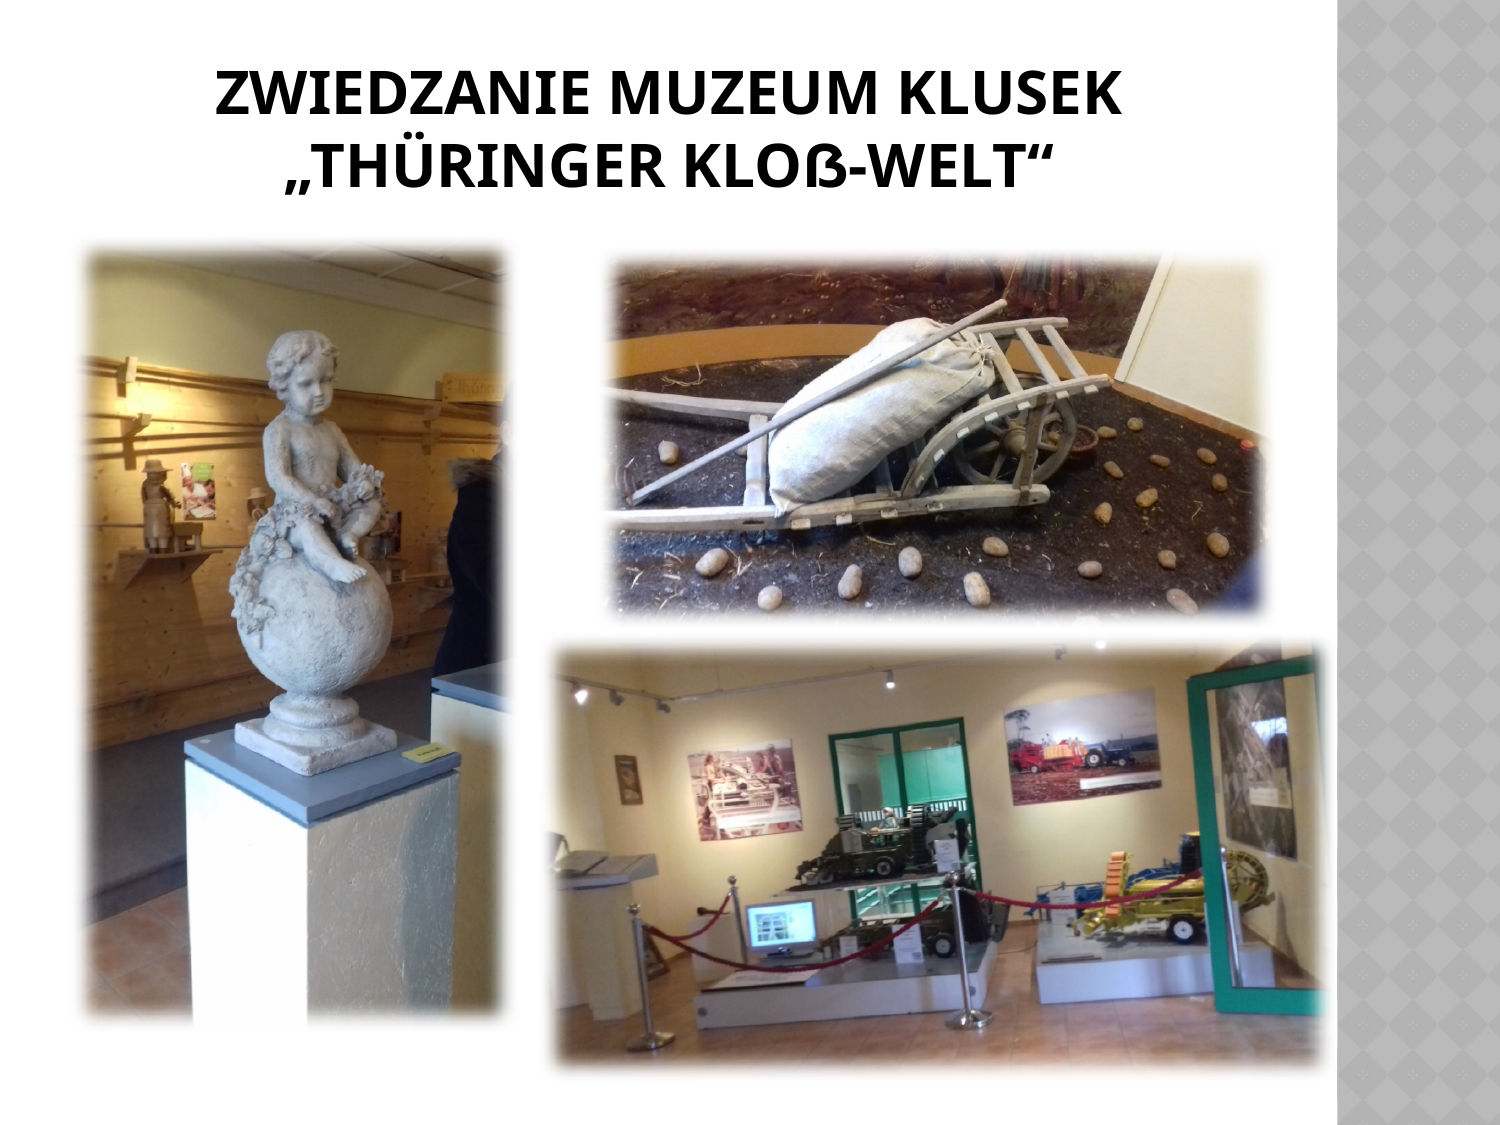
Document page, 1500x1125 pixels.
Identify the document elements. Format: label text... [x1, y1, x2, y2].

picture [0, 245, 1278, 858]
picture [99, 866, 491, 1004]
title Zwiedzanie Muzeum klusek „Thüringer Kloß-Welt“ [75, 52, 1263, 200]
picture [99, 263, 491, 407]
picture [538, 632, 1337, 1082]
